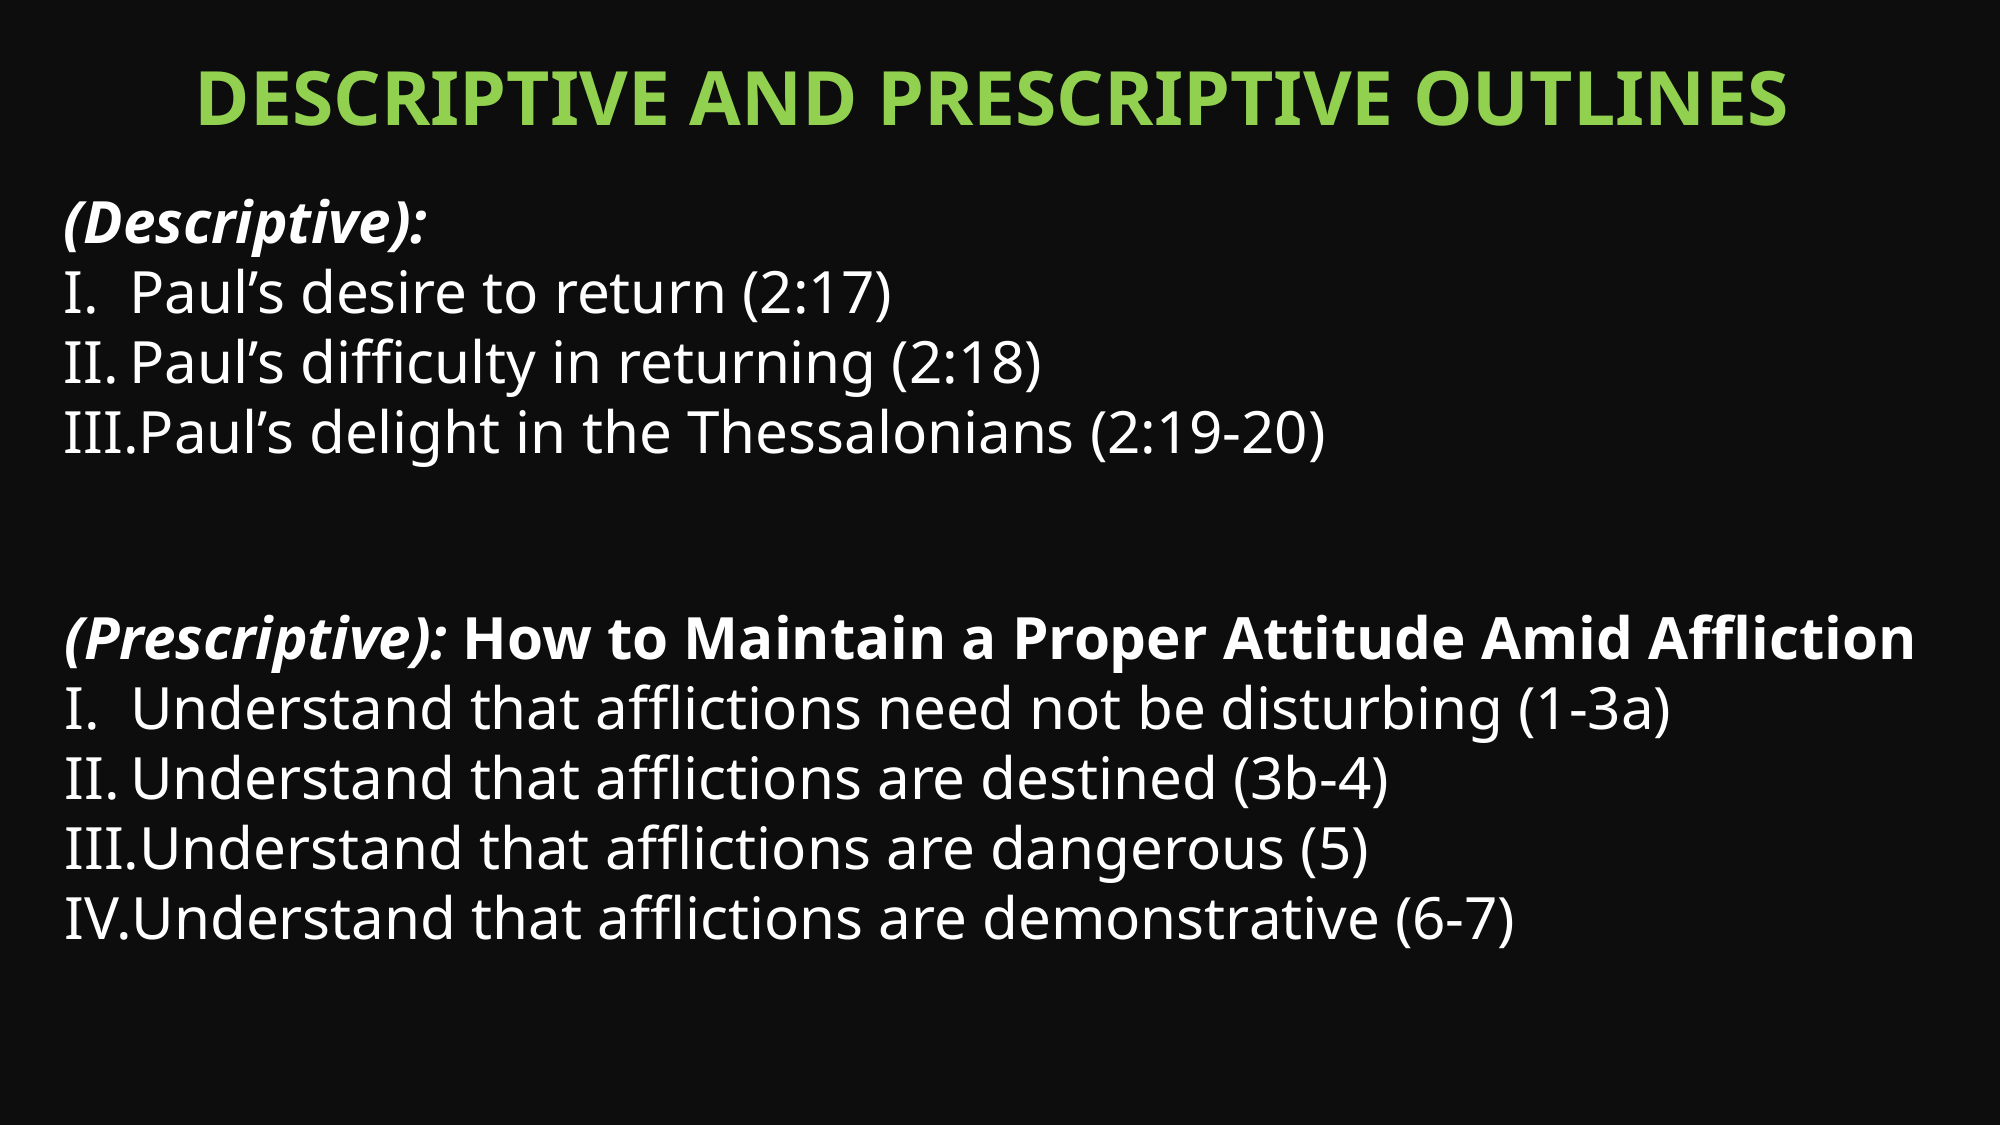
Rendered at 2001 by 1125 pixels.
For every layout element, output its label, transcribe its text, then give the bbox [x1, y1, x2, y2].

text_box (Descriptive): Paul’s desire to return (2:17) Paul’s difficulty in returning (2:18) Paul’s delight in the Thessalonians (2:19-20) [49, 178, 1951, 473]
text_box (Prescriptive): How to Maintain a Proper Attitude Amid Affliction Understand that afflictions need not be disturbing (1-3a) Understand that afflictions are destined (3b-4) Understand that afflictions are dangerous (5) Understand that afflictions are demonstrative (6-7) [49, 593, 1952, 959]
subtitle Descriptive and prescriptive outlines [34, 42, 1951, 184]
